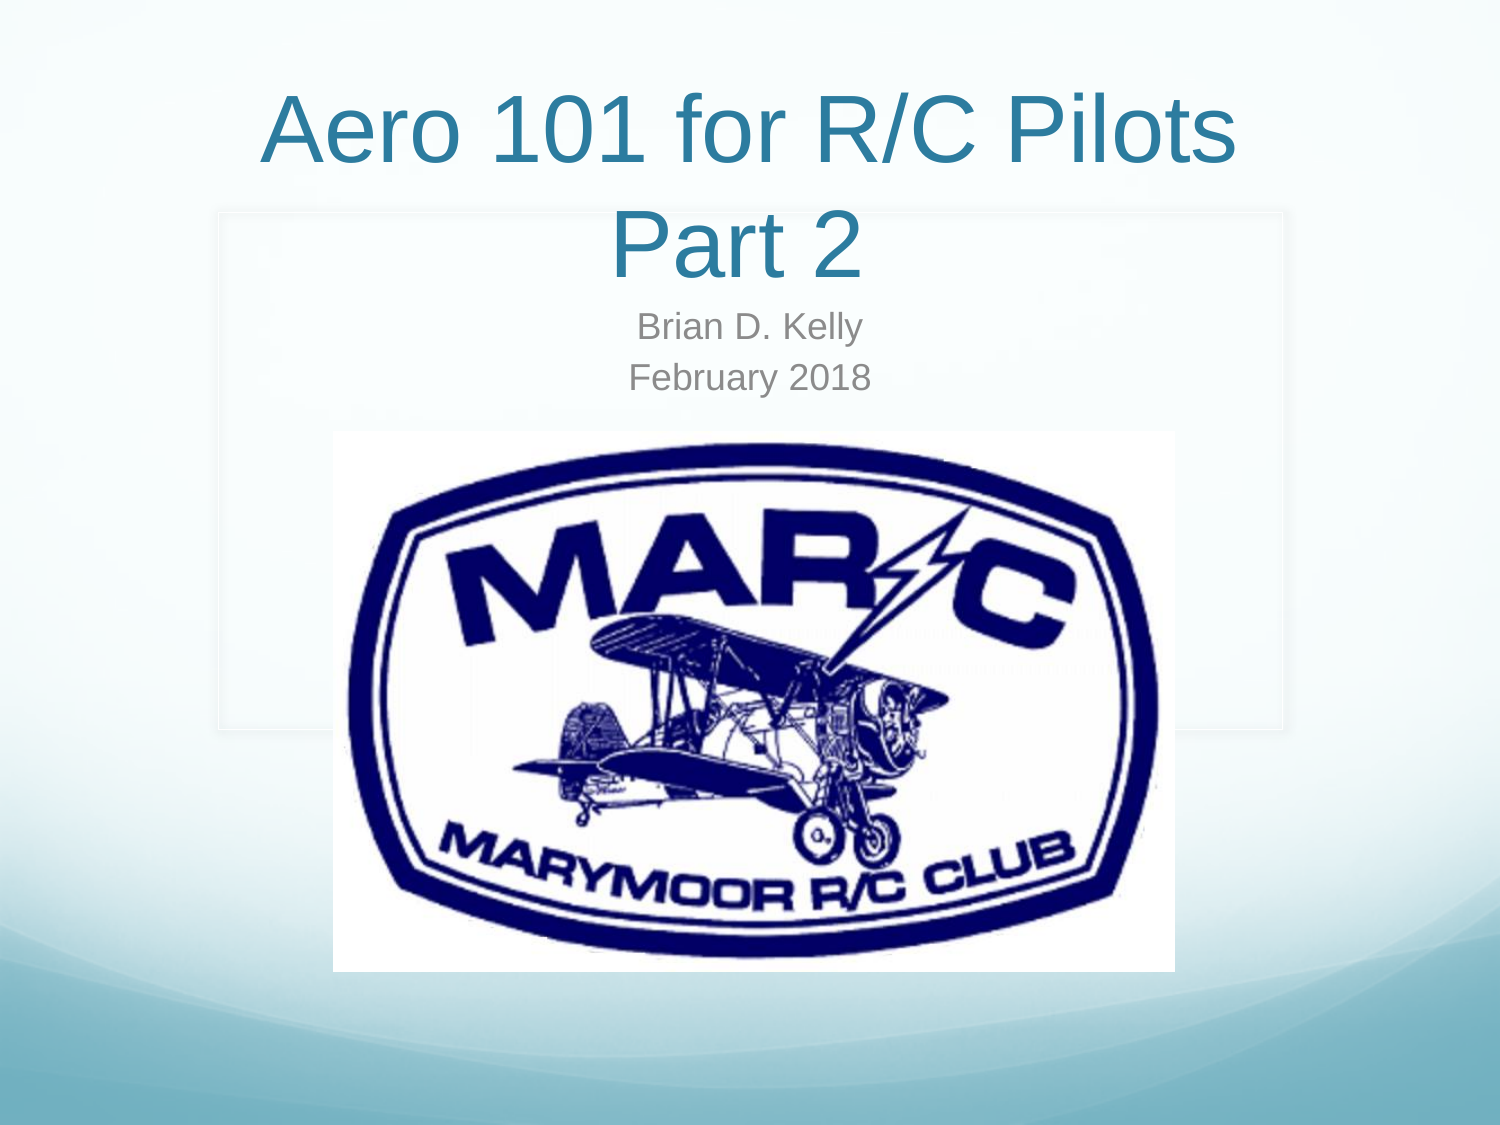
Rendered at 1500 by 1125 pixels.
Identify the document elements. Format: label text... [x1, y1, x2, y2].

title Aero 101 for R/C Pilots Part 2 [217, 20, 1283, 294]
picture [333, 430, 1176, 973]
subtitle Brian D. Kelly February 2018 [217, 294, 1283, 445]
